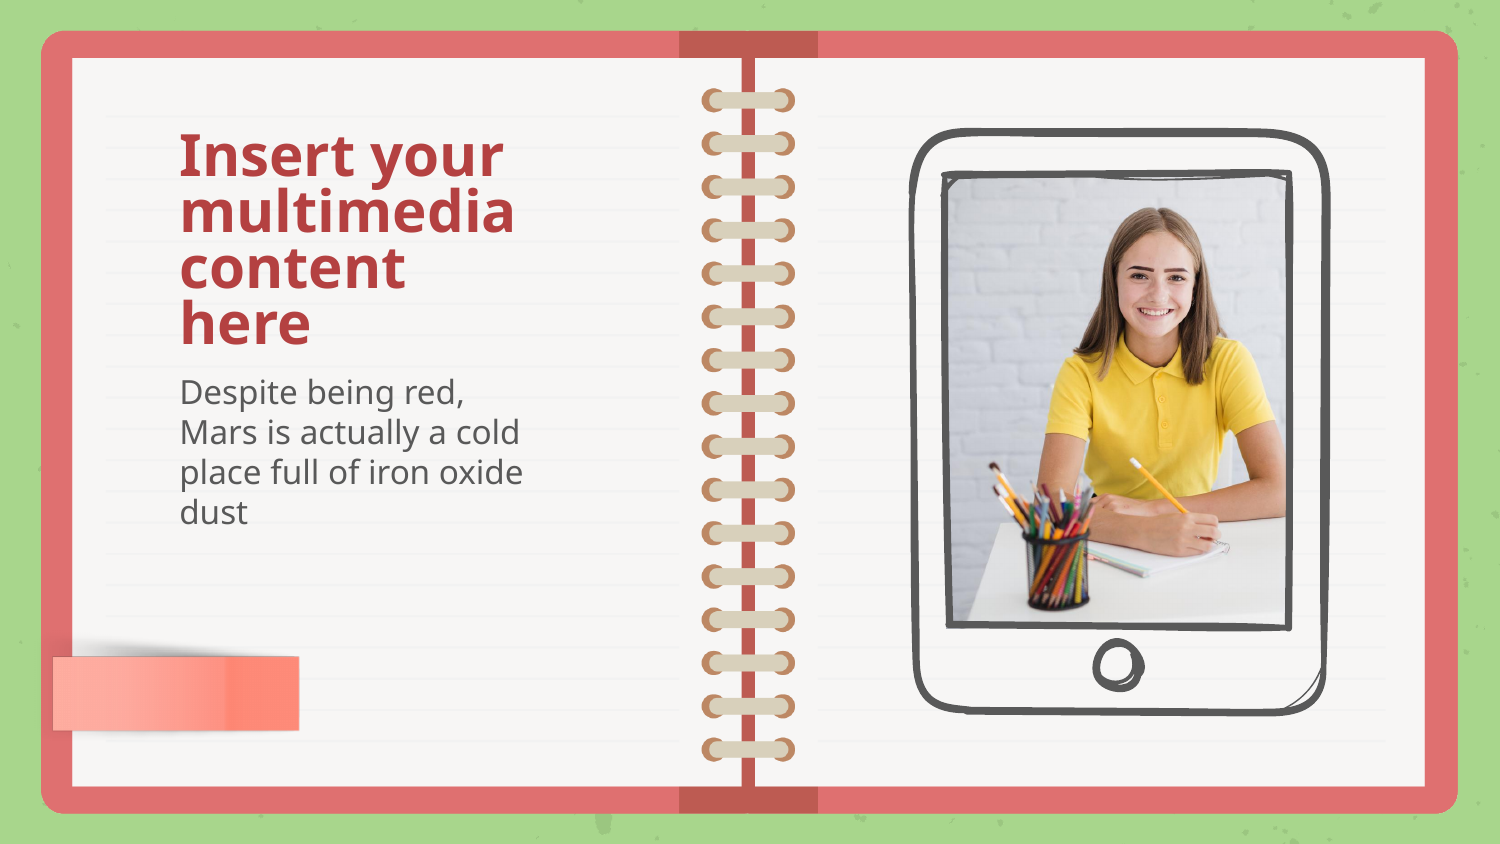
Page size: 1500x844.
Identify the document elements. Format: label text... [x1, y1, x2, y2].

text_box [824, 210, 1416, 634]
picture [9, 30, 1458, 814]
title Insert your multimedia content here [164, 116, 559, 344]
subtitle Despite being red, Mars is actually a cold place full of iron oxide dust [164, 356, 568, 552]
